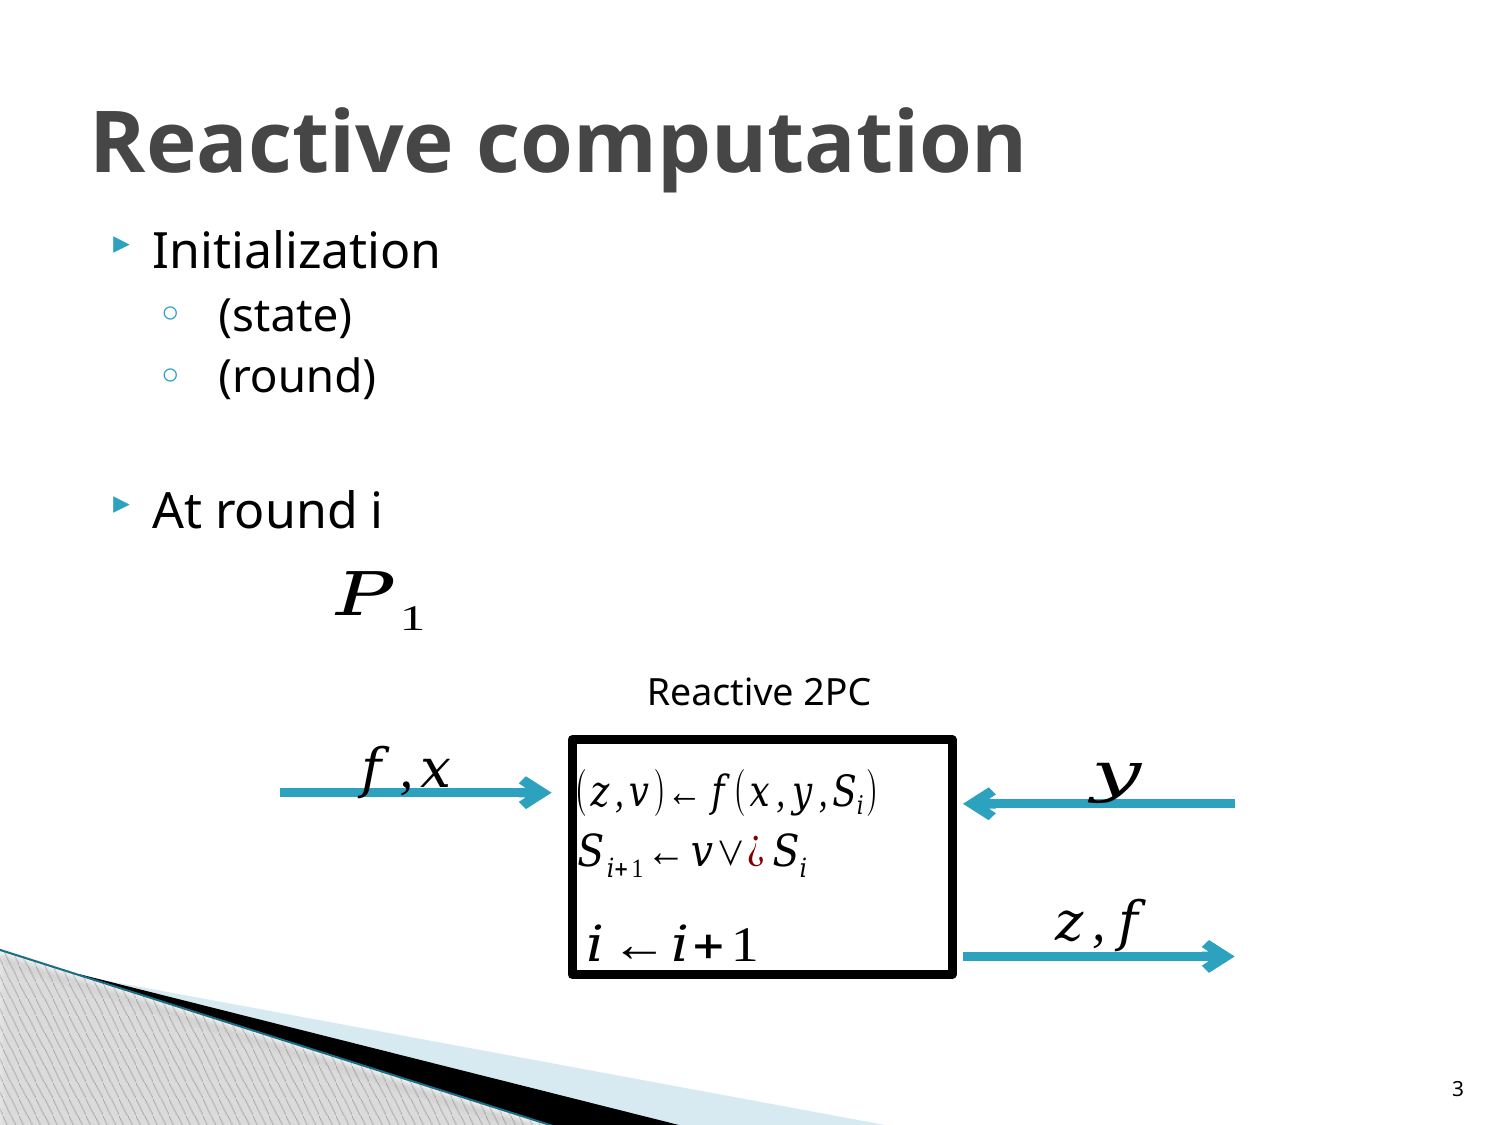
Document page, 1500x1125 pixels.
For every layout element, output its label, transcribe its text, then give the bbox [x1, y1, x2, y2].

slide_number 3 [1418, 1051, 1479, 1112]
title Reactive computation [75, 45, 1425, 233]
text_box Reactive 2PC [632, 660, 887, 721]
text_box [568, 735, 957, 979]
